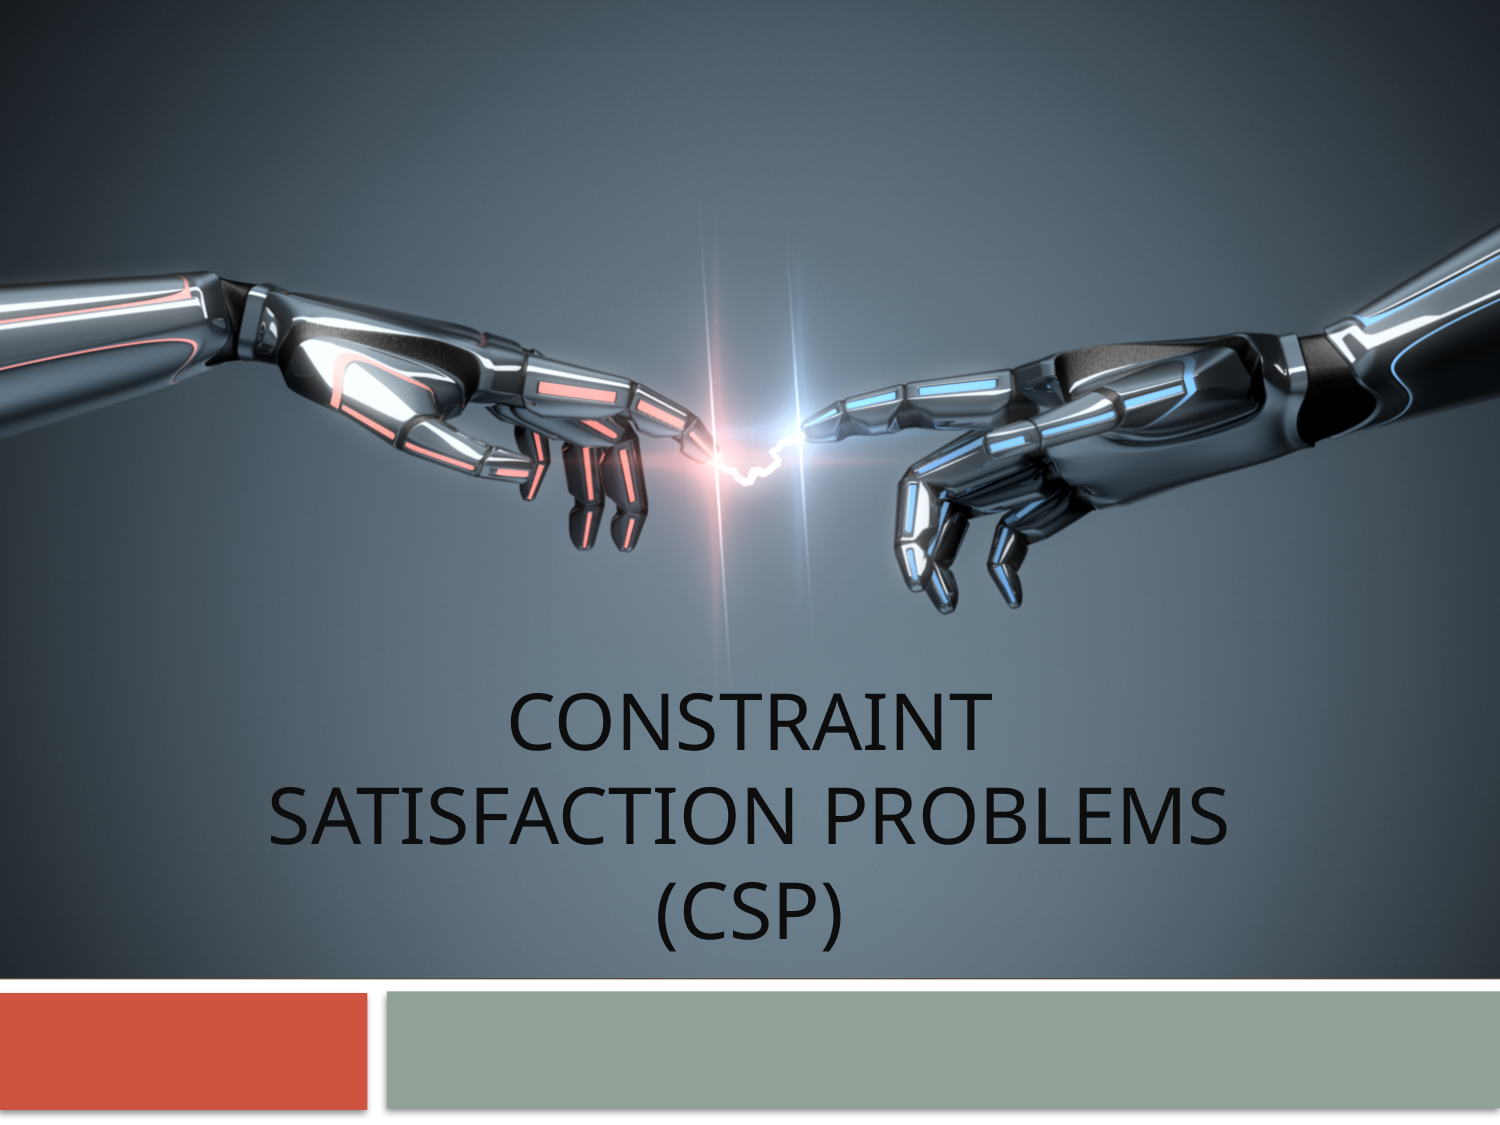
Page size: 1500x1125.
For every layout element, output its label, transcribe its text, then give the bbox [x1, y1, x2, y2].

title Constraint Satisfaction problems (CSP) [218, 662, 1282, 963]
picture [0, 0, 1500, 978]
